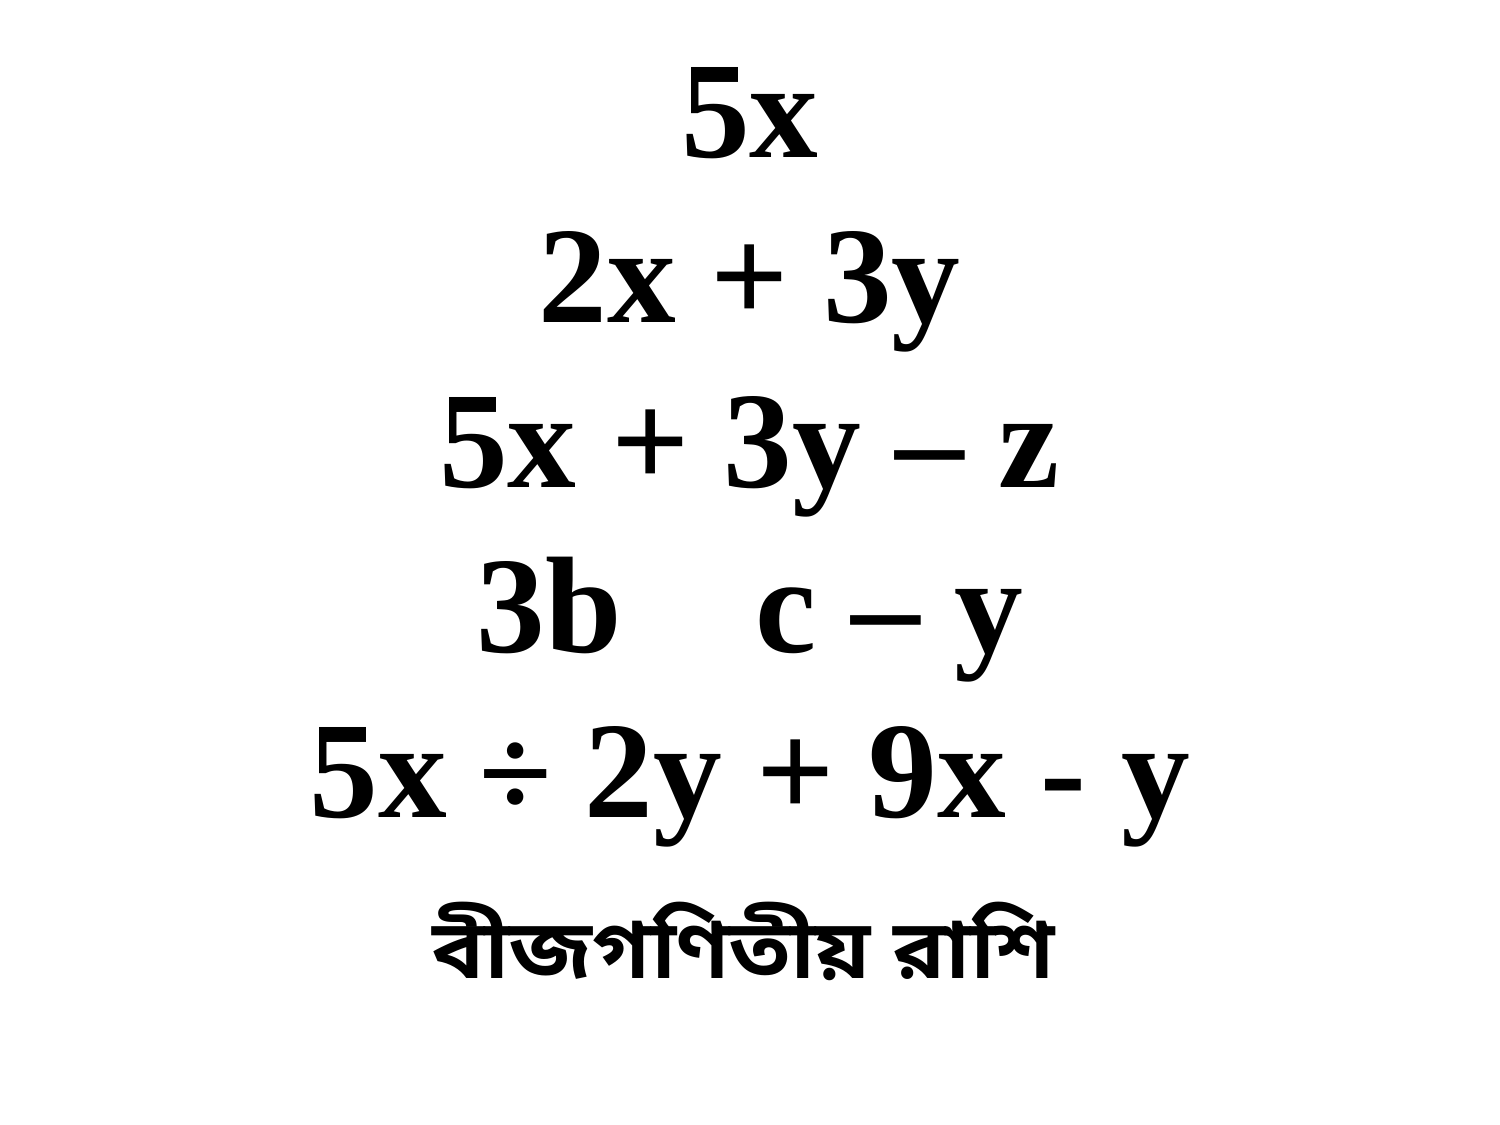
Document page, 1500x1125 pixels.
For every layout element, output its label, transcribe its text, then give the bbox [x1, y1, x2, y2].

text_box বীজগণিতীয় রাশি [0, 887, 1488, 1003]
text_box 5x 2x + 3y 5x + 3y – z 3b × c – y 5x ÷ 2y + 9x - y [0, 12, 1500, 852]
